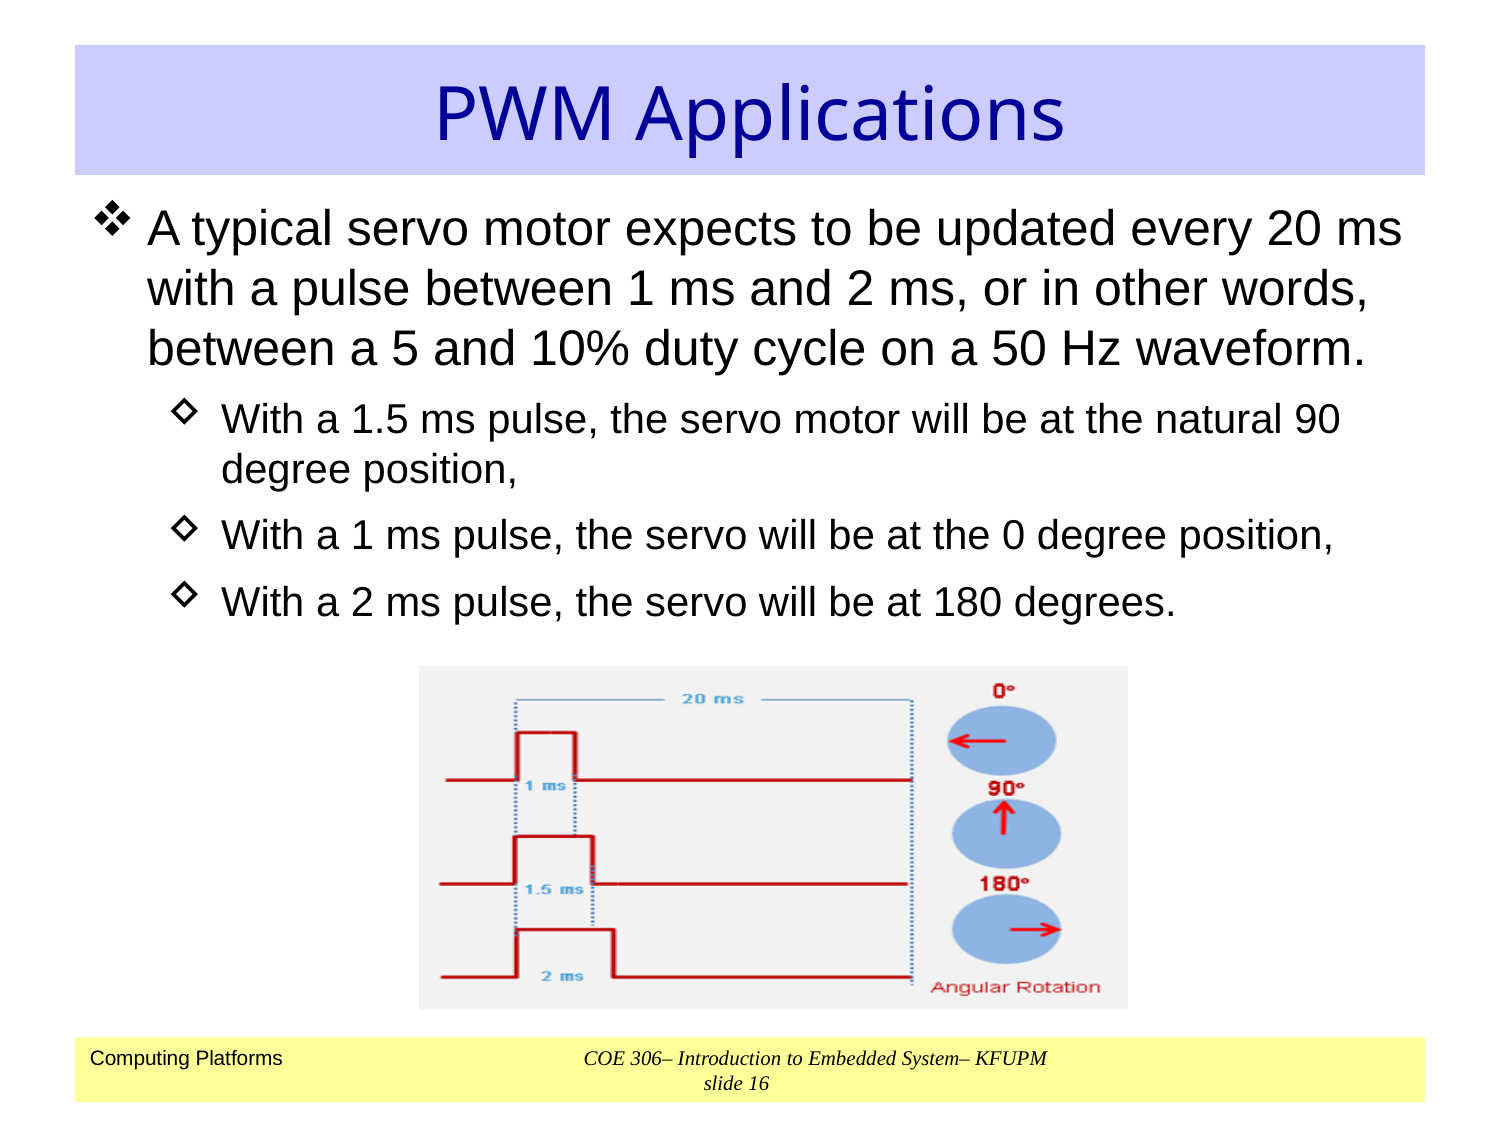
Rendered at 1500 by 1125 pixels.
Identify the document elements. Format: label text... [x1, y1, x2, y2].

picture [419, 666, 1128, 1009]
title PWM Applications [75, 45, 1425, 175]
list A typical servo motor expects to be updated every 20 ms with a pulse between 1 ms and 2 ms, or in other words, between a 5 and 10% duty cycle on a 50 Hz waveform. With a 1.5 ms pulse, the servo motor will be at the natural 90 degree position, With a 1 ms pulse, the servo will be at the 0 degree position, With a 2 ms pulse, the servo will be at 180 degrees. [75, 187, 1425, 1032]
